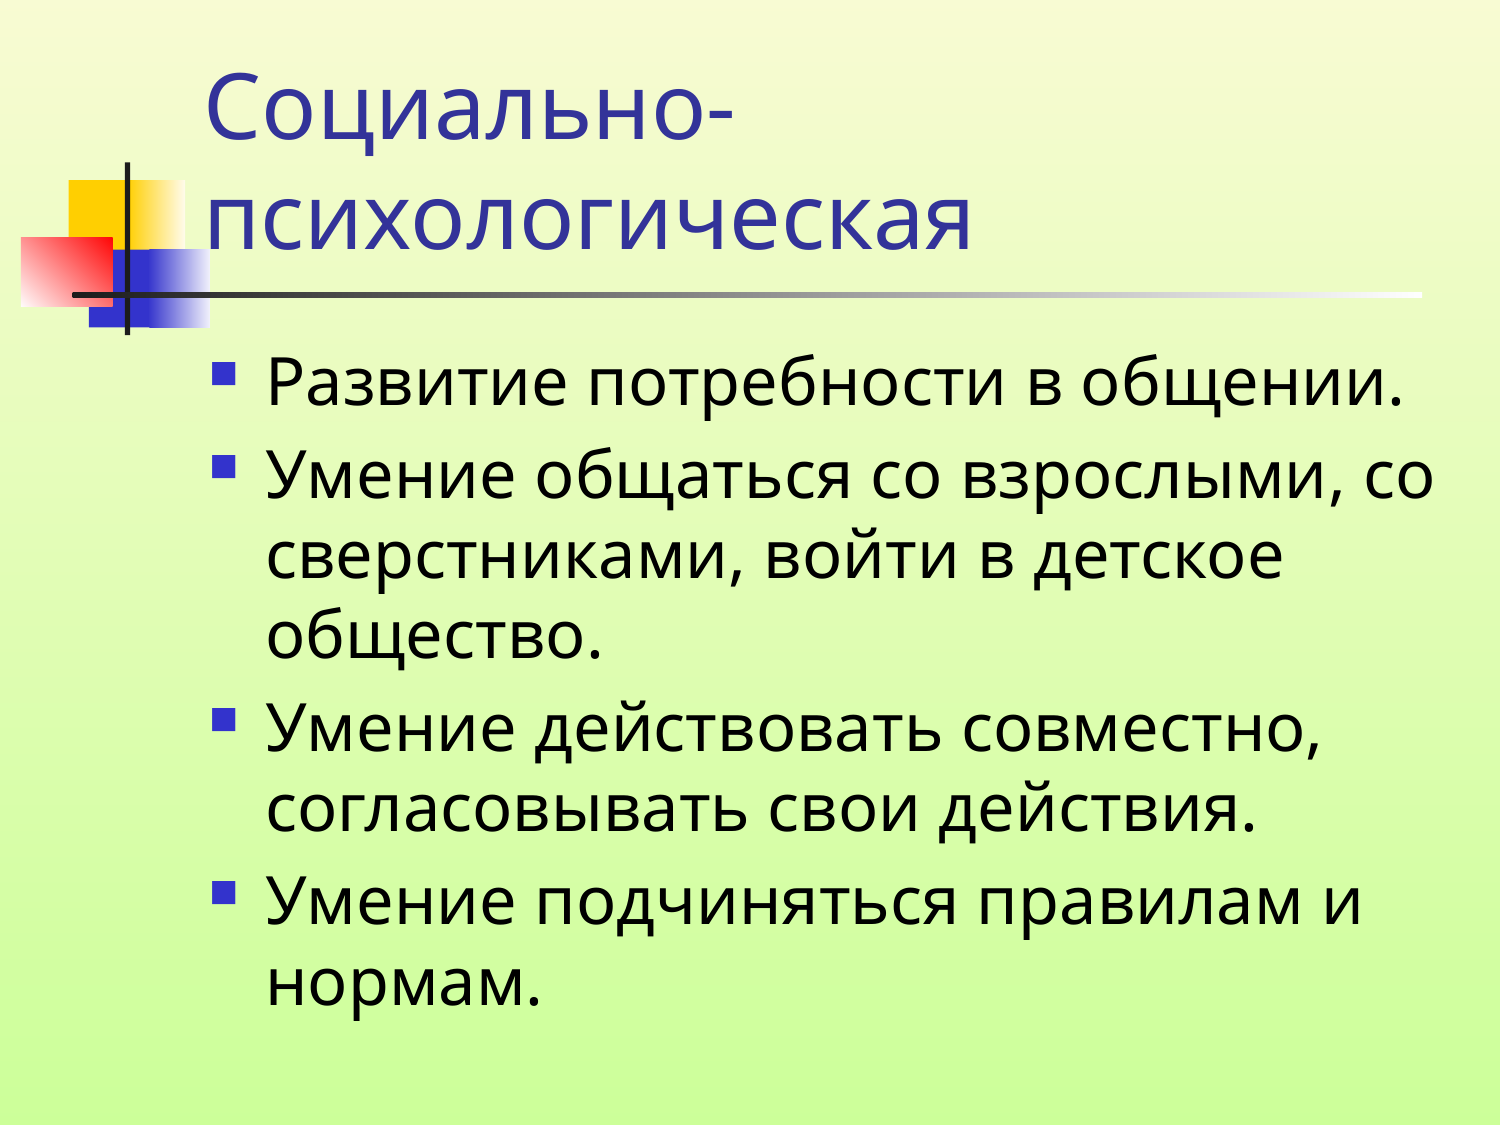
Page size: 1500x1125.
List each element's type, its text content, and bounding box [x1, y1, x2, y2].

list Развитие потребности в общении. Умение общаться со взрослыми, со сверстниками, войти в детское общество. Умение действовать совместно, согласовывать свои действия. Умение подчиняться правилам и нормам. [193, 330, 1470, 1007]
title Социально-психологическая [188, 34, 1468, 276]
